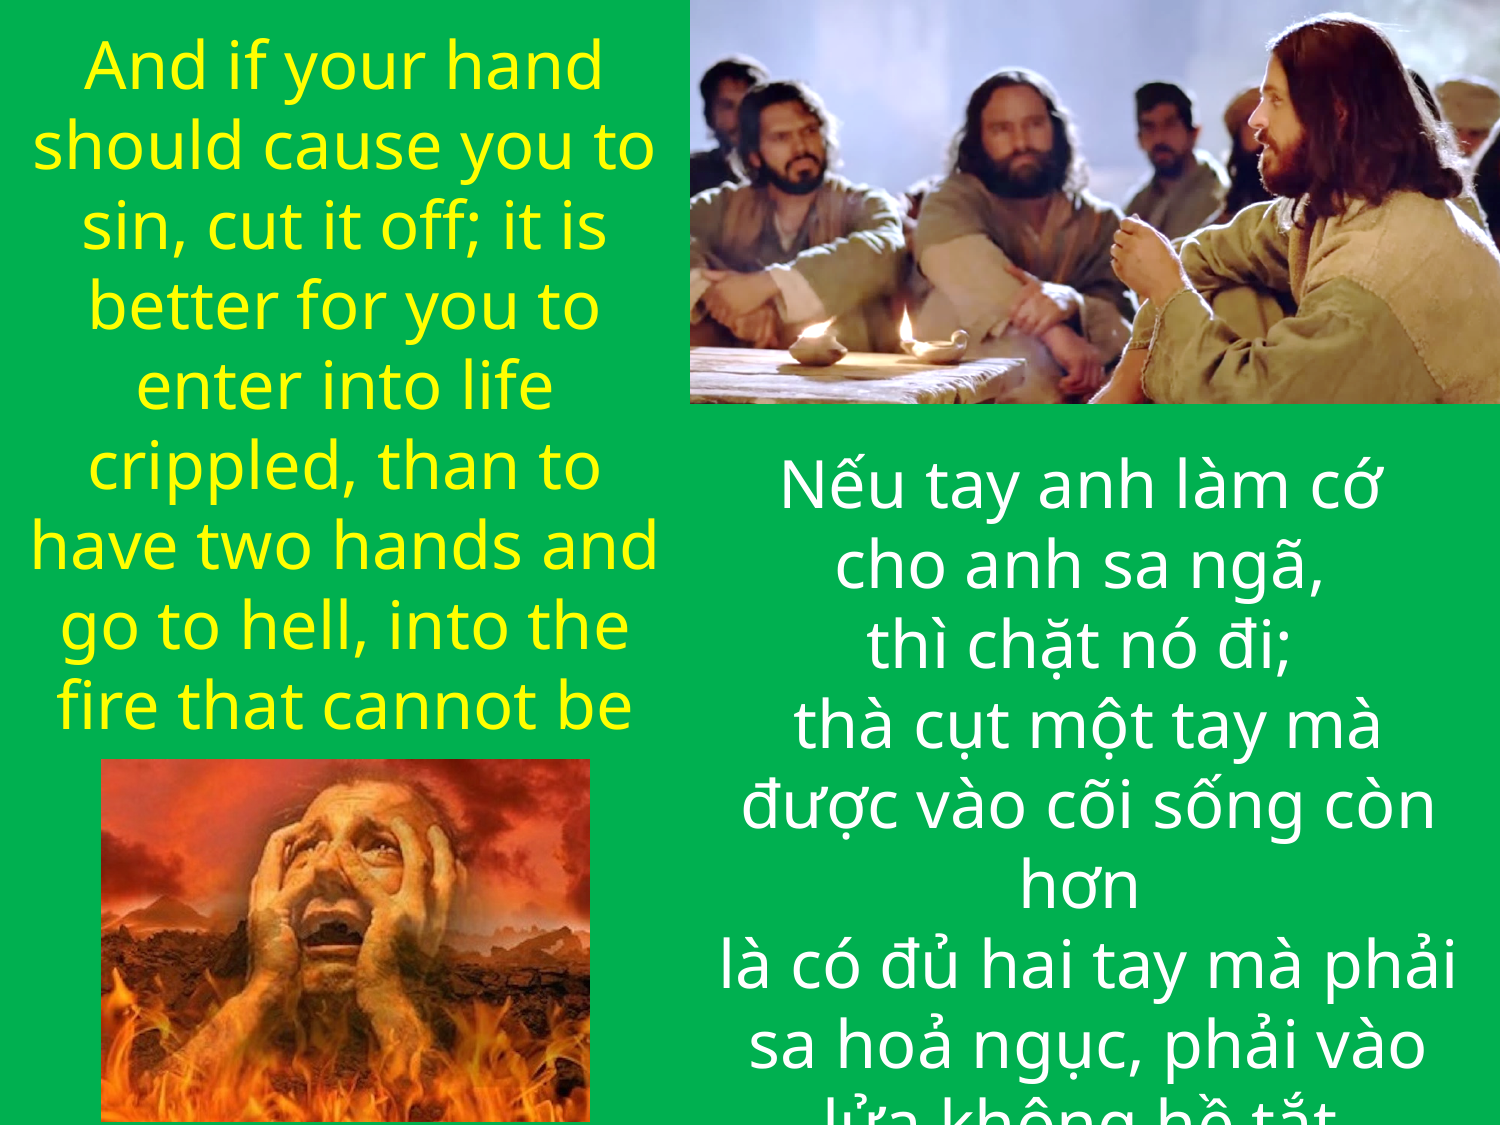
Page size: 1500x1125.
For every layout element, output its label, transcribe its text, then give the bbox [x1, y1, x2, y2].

text_box And if your hand should cause you to sin, cut it off; it is better for you to enter into life crippled, than to have two hands and go to hell, into the fire that cannot be put out. [0, 15, 691, 830]
text_box Nếu tay anh làm cớ cho anh sa ngã, thì chặt nó đi; thà cụt một tay mà được vào cõi sống còn hơn là có đủ hai tay mà phải sa hoả ngục, phải vào lửa không hề tắt. [690, 434, 1488, 1125]
picture [690, 0, 1500, 404]
picture [101, 758, 590, 1122]
